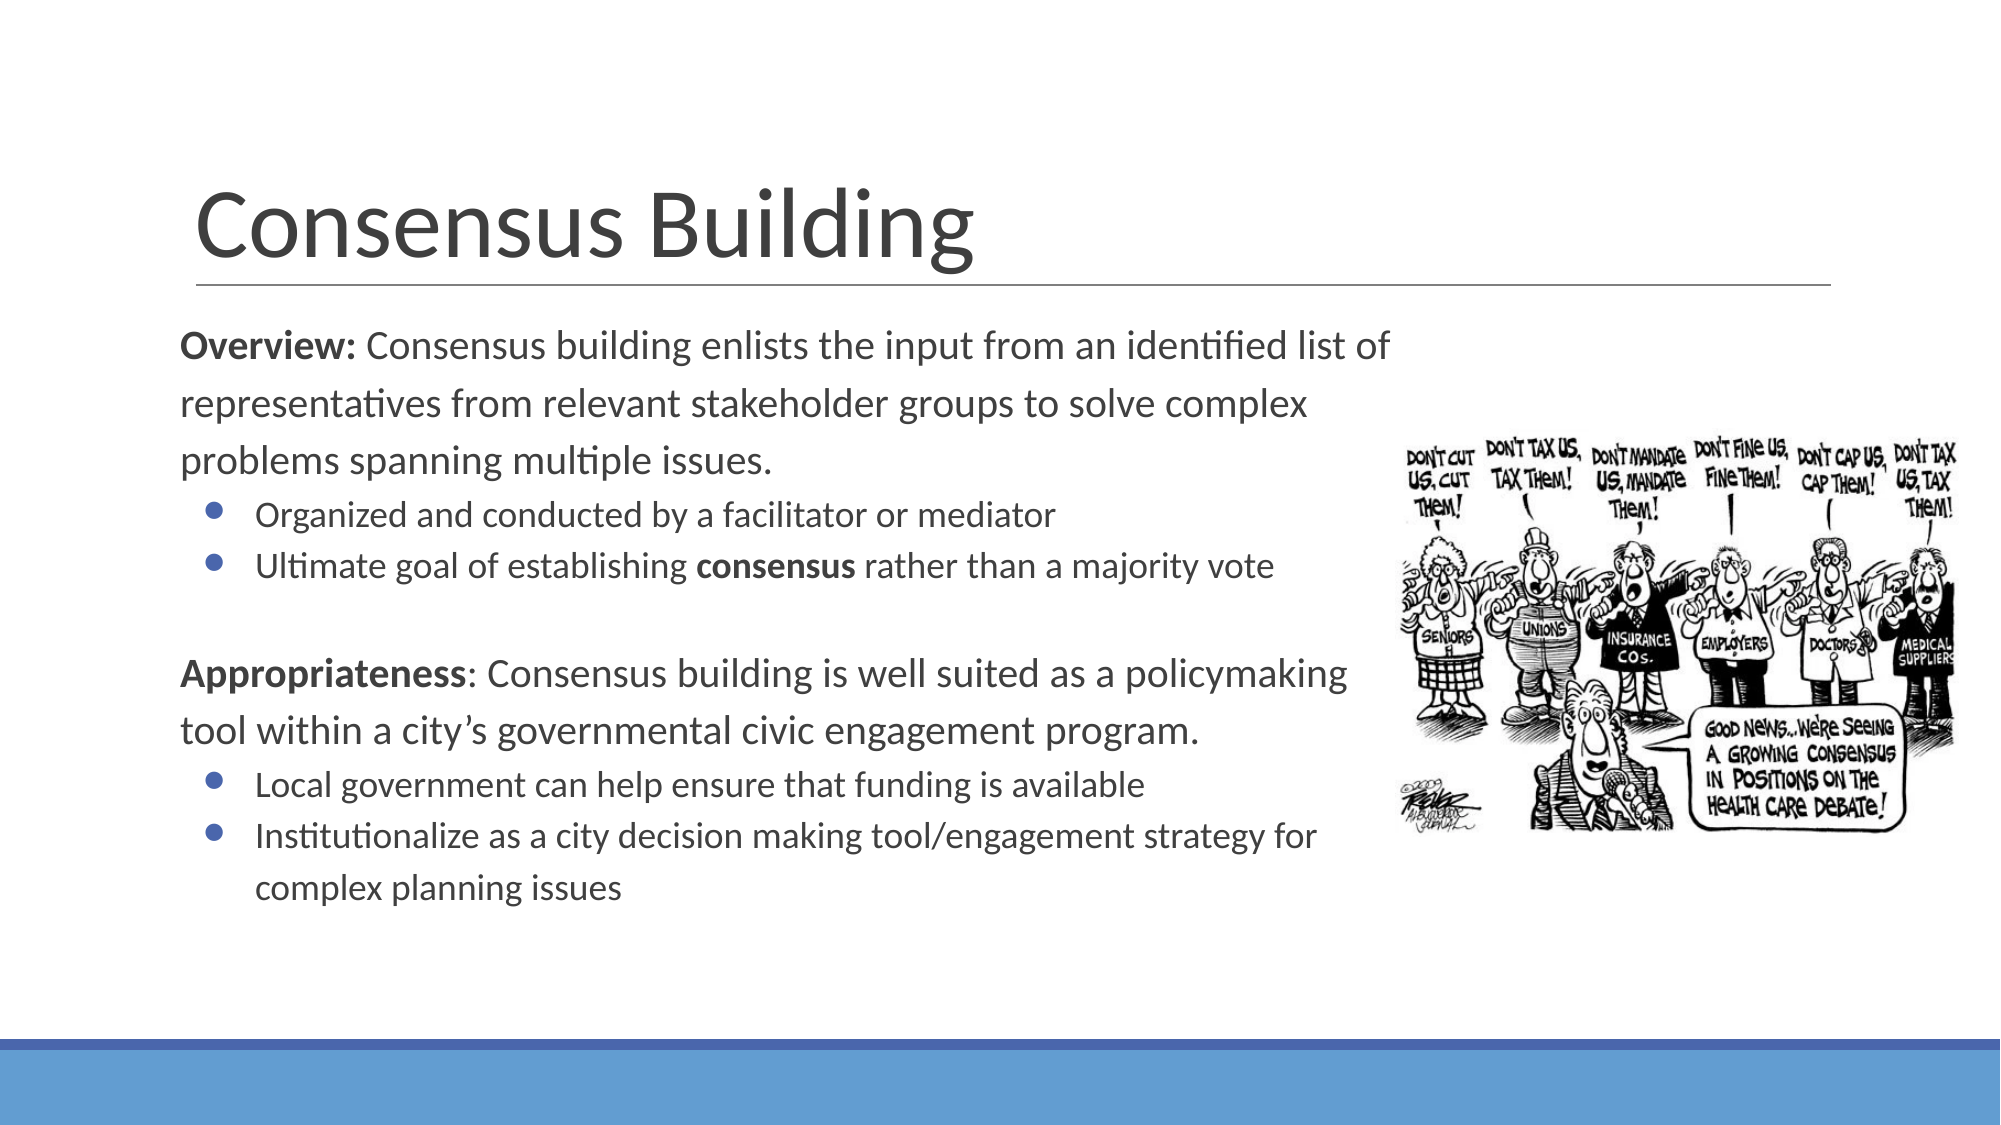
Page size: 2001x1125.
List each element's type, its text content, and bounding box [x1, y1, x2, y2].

picture [1395, 428, 1959, 838]
list Overview: Consensus building enlists the input from an identified list of representatives from relevant stakeholder groups to solve complex problems spanning multiple issues. Organized and conducted by a facilitator or mediator Ultimate goal of establishing consensus rather than a majority vote Appropriateness: Consensus building is well suited as a policymaking tool within a city’s governmental civic engagement program. Local government can help ensure that funding is available Institutionalize as a city decision making tool/engagement strategy for complex planning issues [180, 302, 1396, 963]
title Consensus Building [180, 47, 1830, 285]
